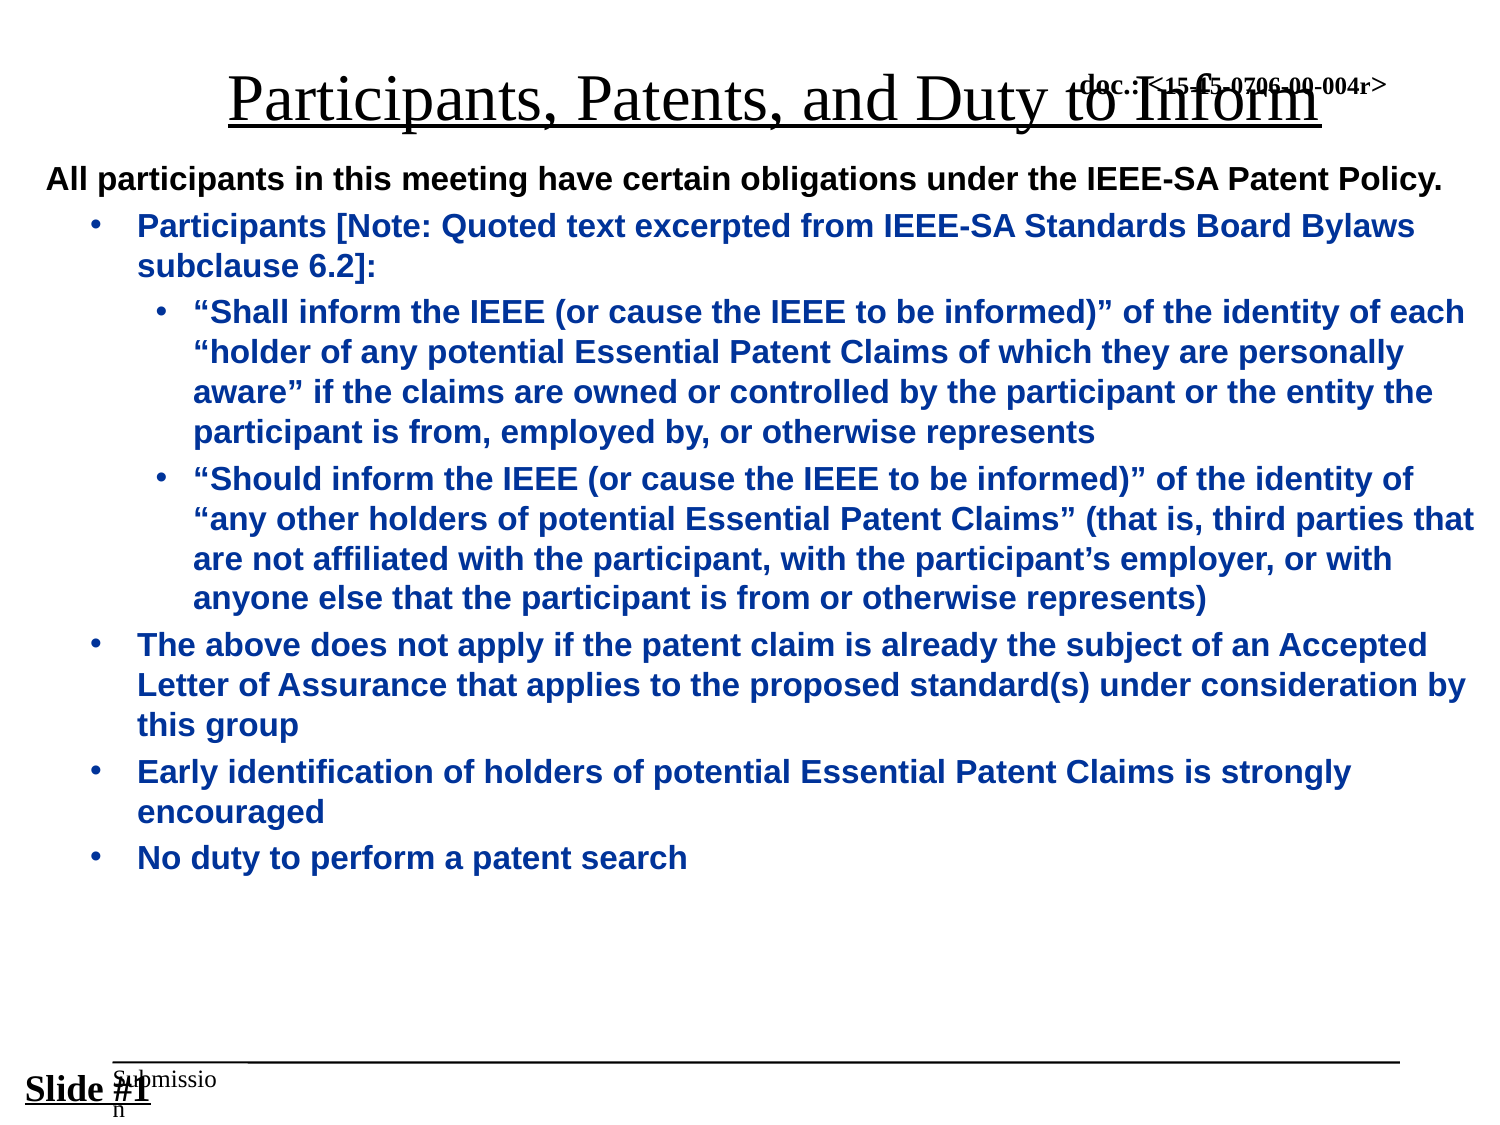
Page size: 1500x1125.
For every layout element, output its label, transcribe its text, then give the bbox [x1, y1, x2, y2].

list All participants in this meeting have certain obligations under the IEEE-SA Patent Policy. Participants [Note: Quoted text excerpted from IEEE-SA Standards Board Bylaws subclause 6.2]: “Shall inform the IEEE (or cause the IEEE to be informed)” of the identity of each “holder of any potential Essential Patent Claims of which they are personally aware” if the claims are owned or controlled by the participant or the entity the participant is from, employed by, or otherwise represents “Should inform the IEEE (or cause the IEEE to be informed)” of the identity of “any other holders of potential Essential Patent Claims” (that is, third parties that are not affiliated with the participant, with the participant’s employer, or with anyone else that the participant is from or otherwise represents) The above does not apply if the patent claim is already the subject of an Accepted Letter of Assurance that applies to the proposed standard(s) under consideration by this group Early identification of holders of potential Essential Patent Claims is strongly encouraged No duty to perform a patent search [0, 149, 1500, 950]
title Participants, Patents, and Duty to Inform [50, 24, 1500, 149]
text_box Slide #1 [10, 1056, 167, 1116]
